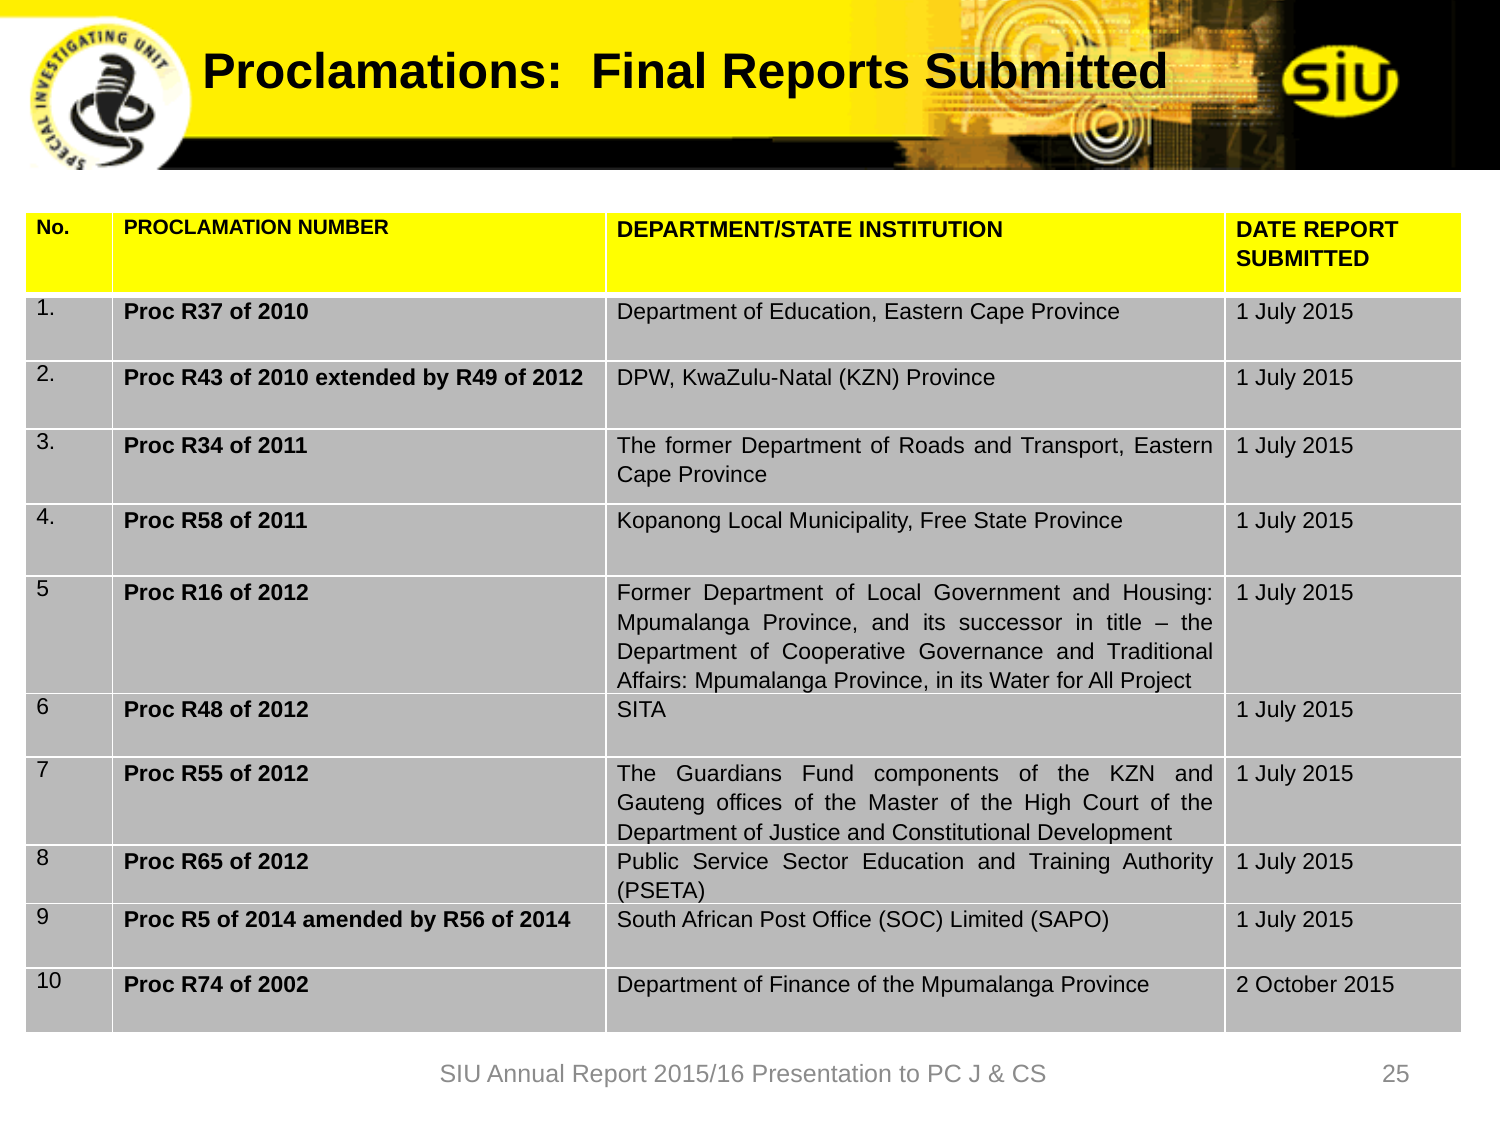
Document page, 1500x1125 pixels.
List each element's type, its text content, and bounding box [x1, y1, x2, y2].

table_cell Proc R58 of 2011 [113, 505, 605, 575]
table_cell 1 July 2015 [1226, 846, 1461, 903]
table_cell Proc R55 of 2012 [113, 758, 605, 844]
table_cell 1 July 2015 [1226, 362, 1461, 428]
table_cell 1 July 2015 [1226, 505, 1461, 575]
table_cell Proc R48 of 2012 [113, 694, 605, 756]
table_cell 4. [26, 505, 112, 575]
table_cell 8 [26, 846, 112, 903]
table_header DATE REPORT SUBMITTED [1226, 213, 1461, 292]
table_cell 7 [26, 758, 112, 844]
table_cell DPW, KwaZulu-Natal (KZN) Province [607, 362, 1224, 428]
table_cell 1. [26, 298, 112, 360]
table_cell Public Service Sector Education and Training Authority (PSETA) [607, 846, 1224, 903]
table_cell 10 [26, 969, 112, 1032]
table_cell Former Department of Local Government and Housing: Mpumalanga Province, and its successor in title – the Department of Cooperative Governance and Traditional Affairs: Mpumalanga Province, in its Water for All Project [607, 577, 1224, 693]
footer SIU Annual Report 2015/16 Presentation to PC J & CS [412, 1042, 1075, 1103]
picture [0, 0, 1500, 170]
table_cell 6 [26, 694, 112, 756]
table_cell Proc R37 of 2010 [113, 298, 605, 360]
table_cell 2 October 2015 [1226, 969, 1461, 1032]
table_cell 1 July 2015 [1226, 430, 1461, 503]
table_cell Proc R34 of 2011 [113, 430, 605, 503]
table_cell Proc R16 of 2012 [113, 577, 605, 693]
table_cell Department of Education, Eastern Cape Province [607, 298, 1224, 360]
text_box Proclamations: Final Reports Submitted [187, 0, 1263, 138]
table_cell SITA [607, 694, 1224, 756]
table_cell The Guardians Fund components of the KZN and Gauteng offices of the Master of the High Court of the Department of Justice and Constitutional Development [607, 758, 1224, 844]
table_cell Department of Finance of the Mpumalanga Province [607, 969, 1224, 1032]
table_cell South African Post Office (SOC) Limited (SAPO) [607, 904, 1224, 967]
table_cell 3. [26, 430, 112, 503]
table_cell Proc R5 of 2014 amended by R56 of 2014 [113, 904, 605, 967]
table_cell The former Department of Roads and Transport, Eastern Cape Province [607, 430, 1224, 503]
table_header PROCLAMATION NUMBER [113, 213, 605, 292]
table_cell Proc R65 of 2012 [113, 846, 605, 903]
table_header No. [26, 213, 112, 292]
table_cell 1 July 2015 [1226, 577, 1461, 693]
table_cell Kopanong Local Municipality, Free State Province [607, 505, 1224, 575]
table_cell 1 July 2015 [1226, 904, 1461, 967]
table_cell 9 [26, 904, 112, 967]
table_cell 1 July 2015 [1226, 758, 1461, 844]
table_cell 1 July 2015 [1226, 694, 1461, 756]
table_header DEPARTMENT/STATE INSTITUTION [607, 213, 1224, 292]
table_cell 2. [26, 362, 112, 428]
slide_number 25 [1075, 1042, 1425, 1103]
table_cell Proc R43 of 2010 extended by R49 of 2012 [113, 362, 605, 428]
table_cell 5 [26, 577, 112, 693]
table_cell 1 July 2015 [1226, 298, 1461, 360]
table_cell Proc R74 of 2002 [113, 969, 605, 1032]
